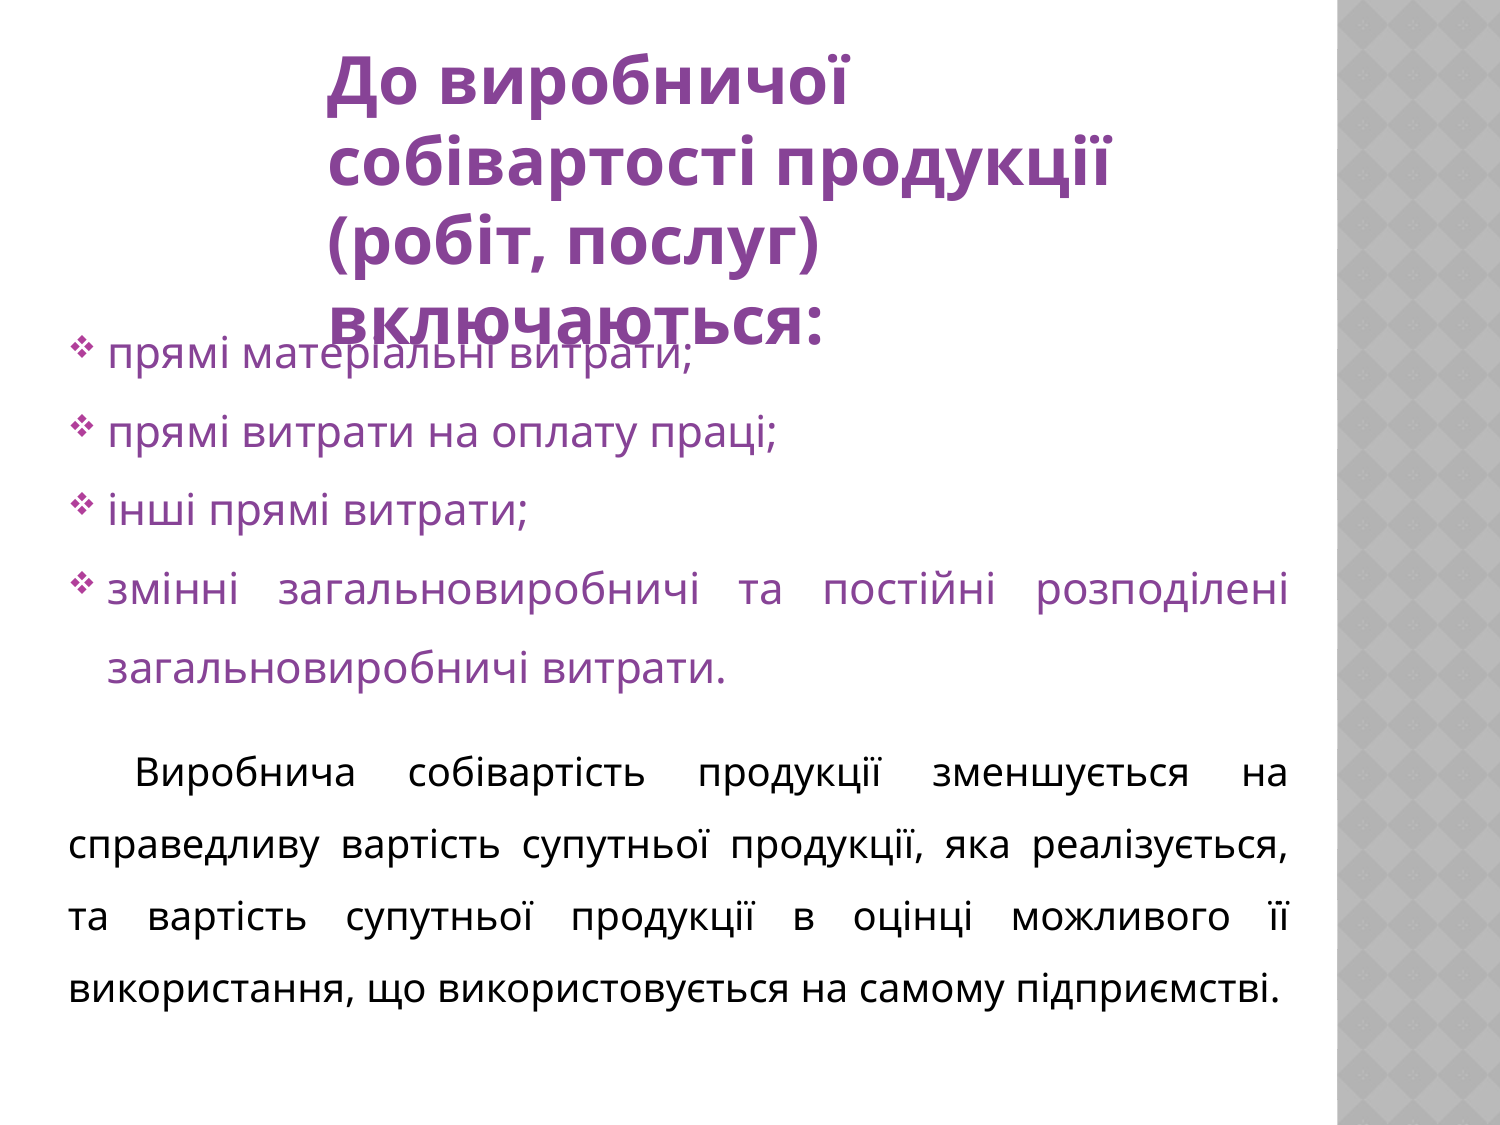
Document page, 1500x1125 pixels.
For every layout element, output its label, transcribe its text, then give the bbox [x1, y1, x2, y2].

text_box До виробничої собівартості продукції (робіт, послуг) включаються: [312, 30, 1278, 366]
list прямі матеріальні витрати; прямі витрати на оплату праці; інші прямі витрати; змінні загальновиробничі та постійні розподілені загальновиробничі витрати. Виробнича собівартість продукції зменшується на справедливу вартість супутньої продукції, яка реалізується, та вартість супутньої продукції в оцінці можливого її використання, що використовується на самому підприємстві. [53, 290, 1306, 1094]
